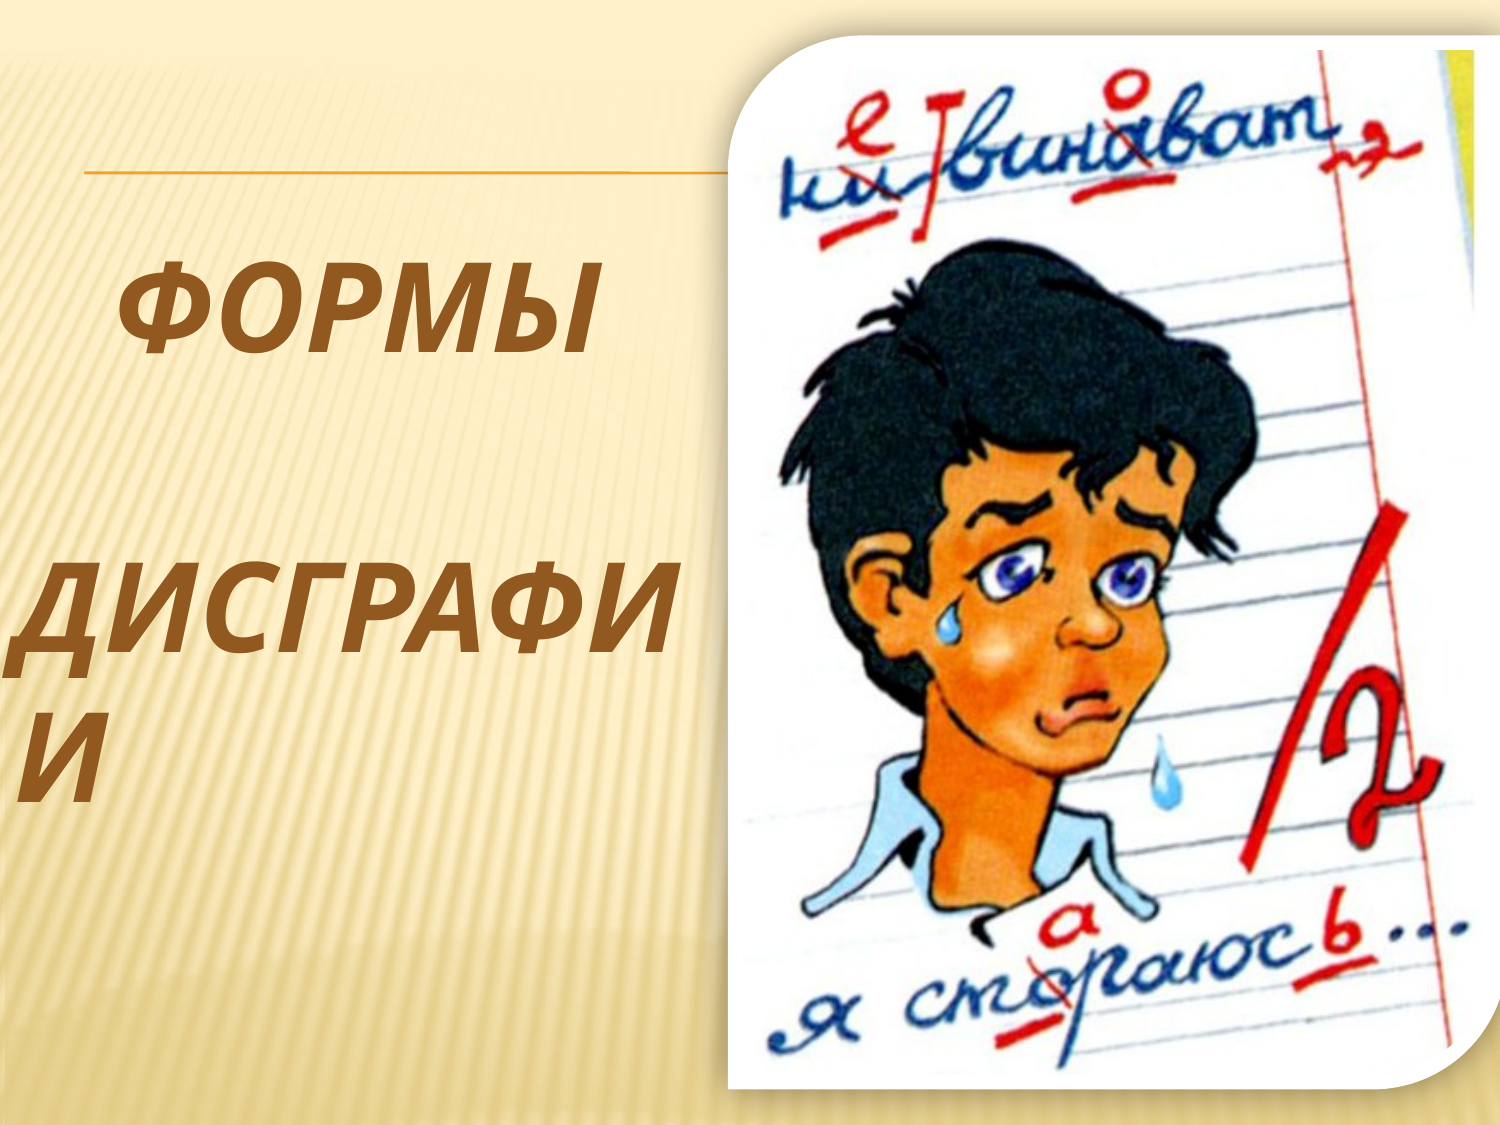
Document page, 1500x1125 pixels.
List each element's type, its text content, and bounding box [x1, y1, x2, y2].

title Формы дисграфии [0, 78, 727, 976]
picture [734, 42, 1500, 1083]
